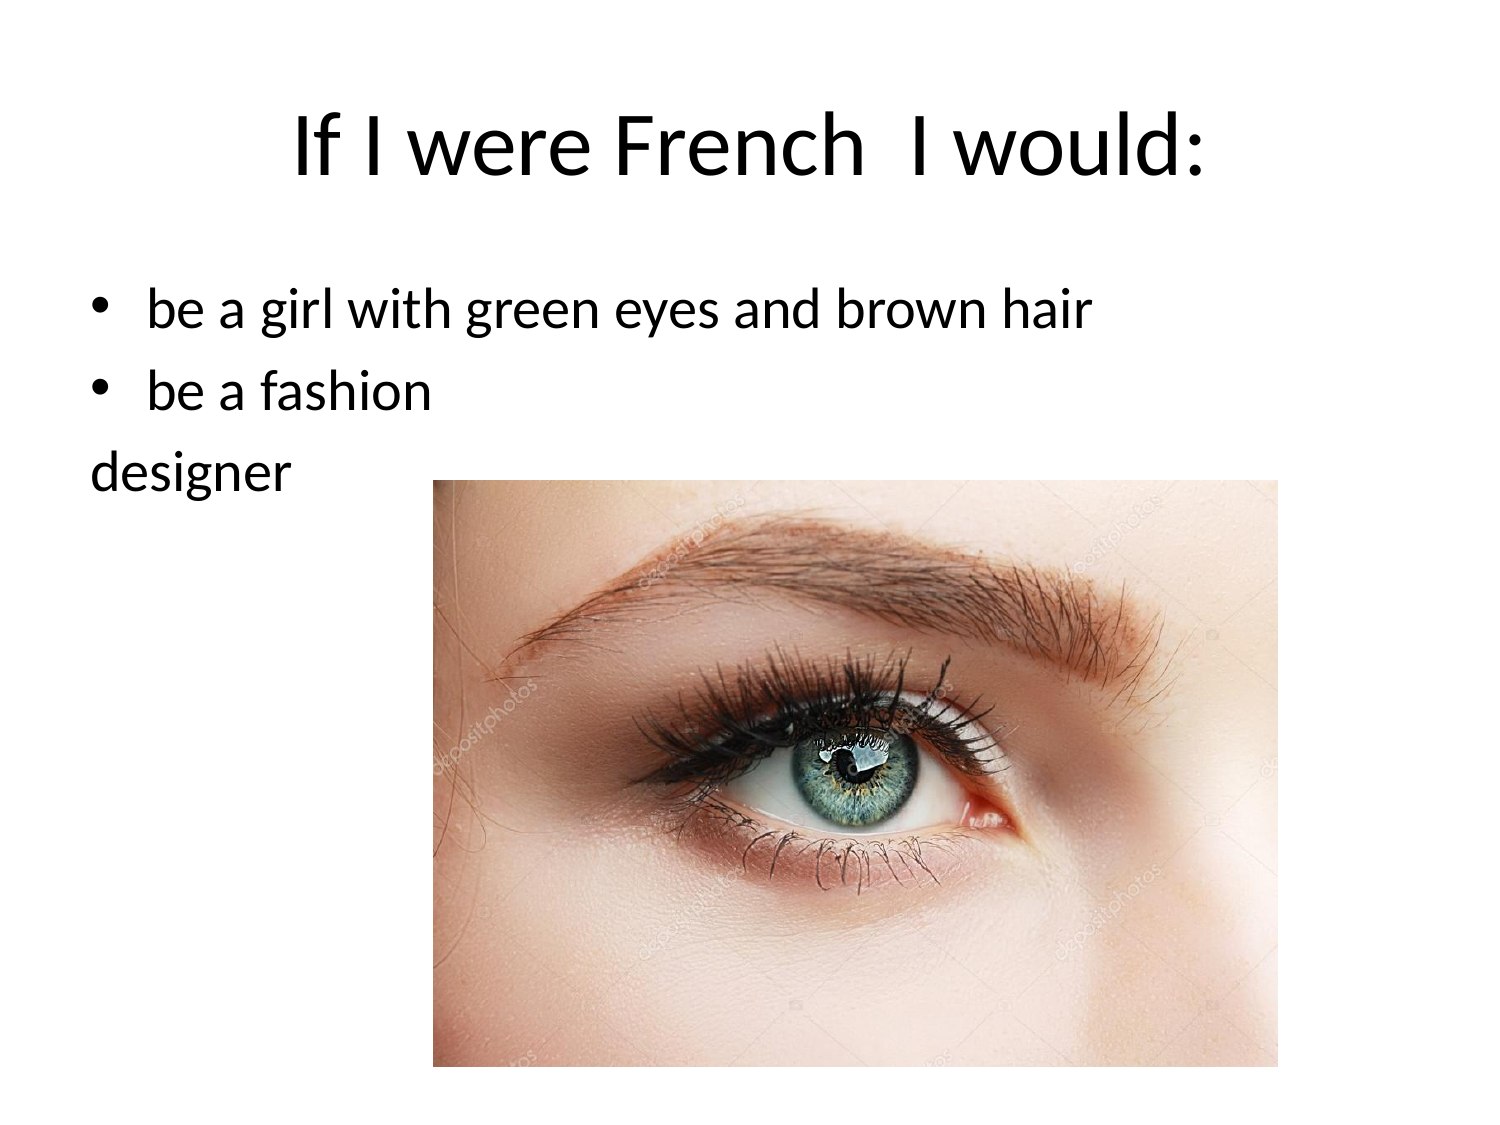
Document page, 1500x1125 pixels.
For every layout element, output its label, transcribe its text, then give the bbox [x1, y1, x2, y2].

title If I were French I would: [75, 45, 1425, 233]
text_box [99, 70, 1450, 258]
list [433, 480, 1278, 1067]
list be a girl with green eyes and brown hair be a fashion designer [75, 262, 1395, 575]
